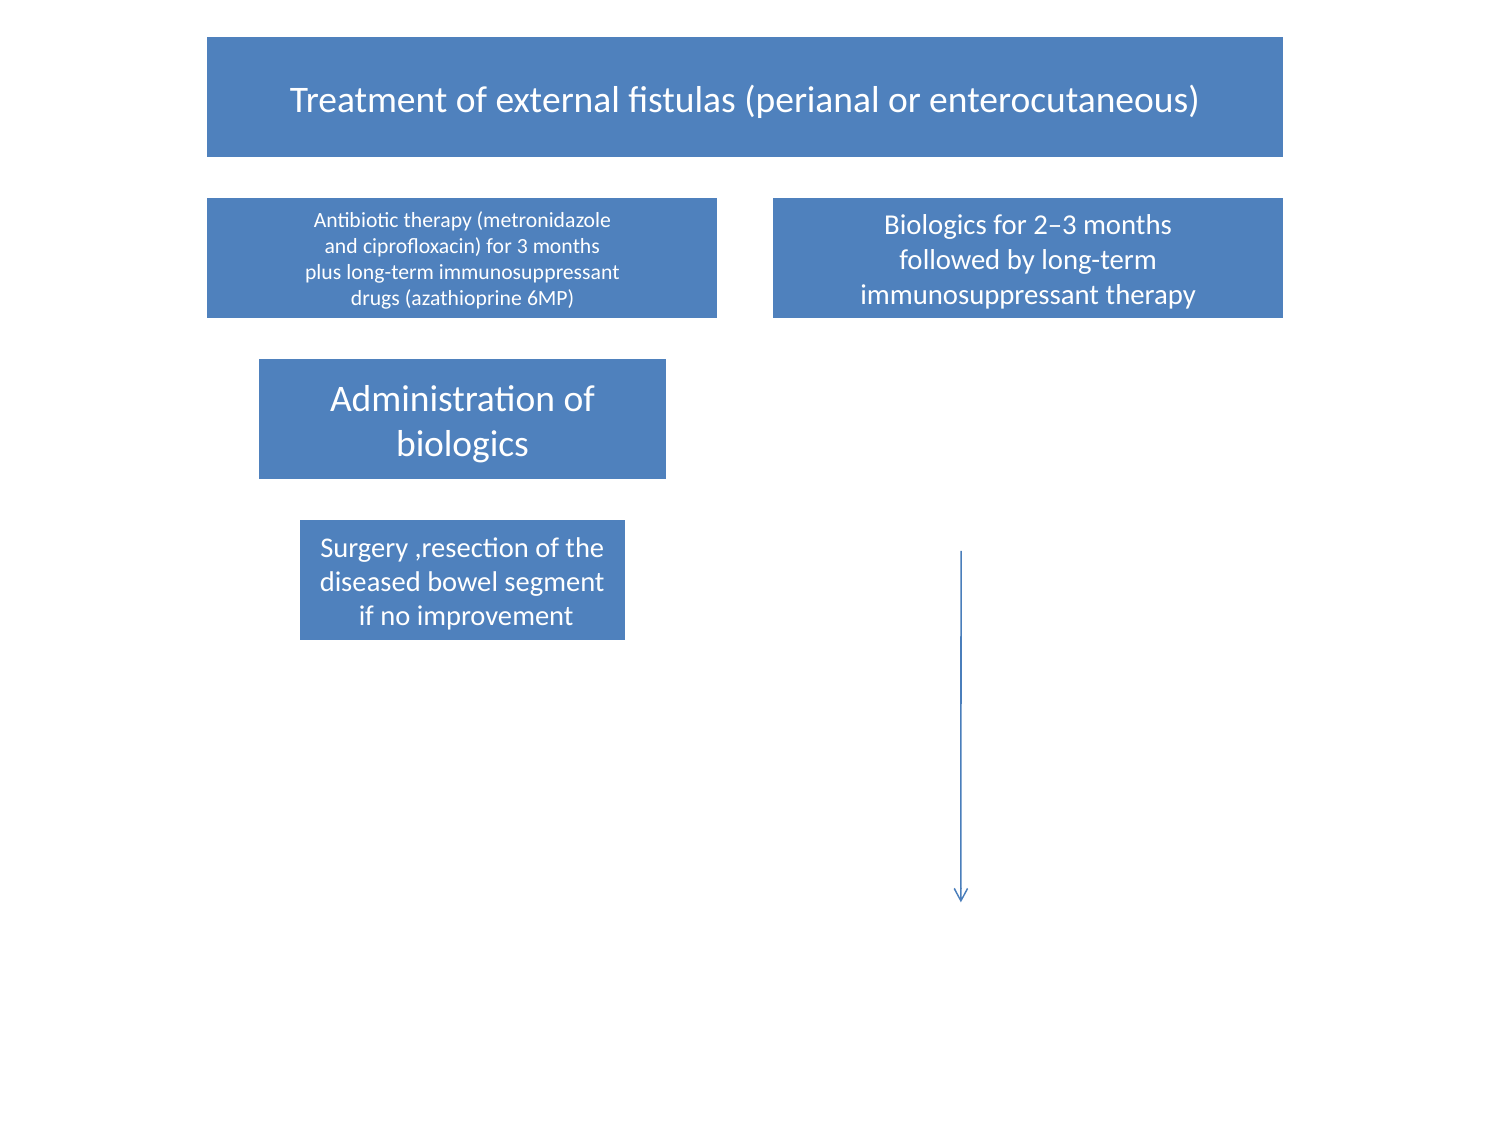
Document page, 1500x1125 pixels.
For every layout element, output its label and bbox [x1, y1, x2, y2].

list [70, 34, 1421, 1125]
